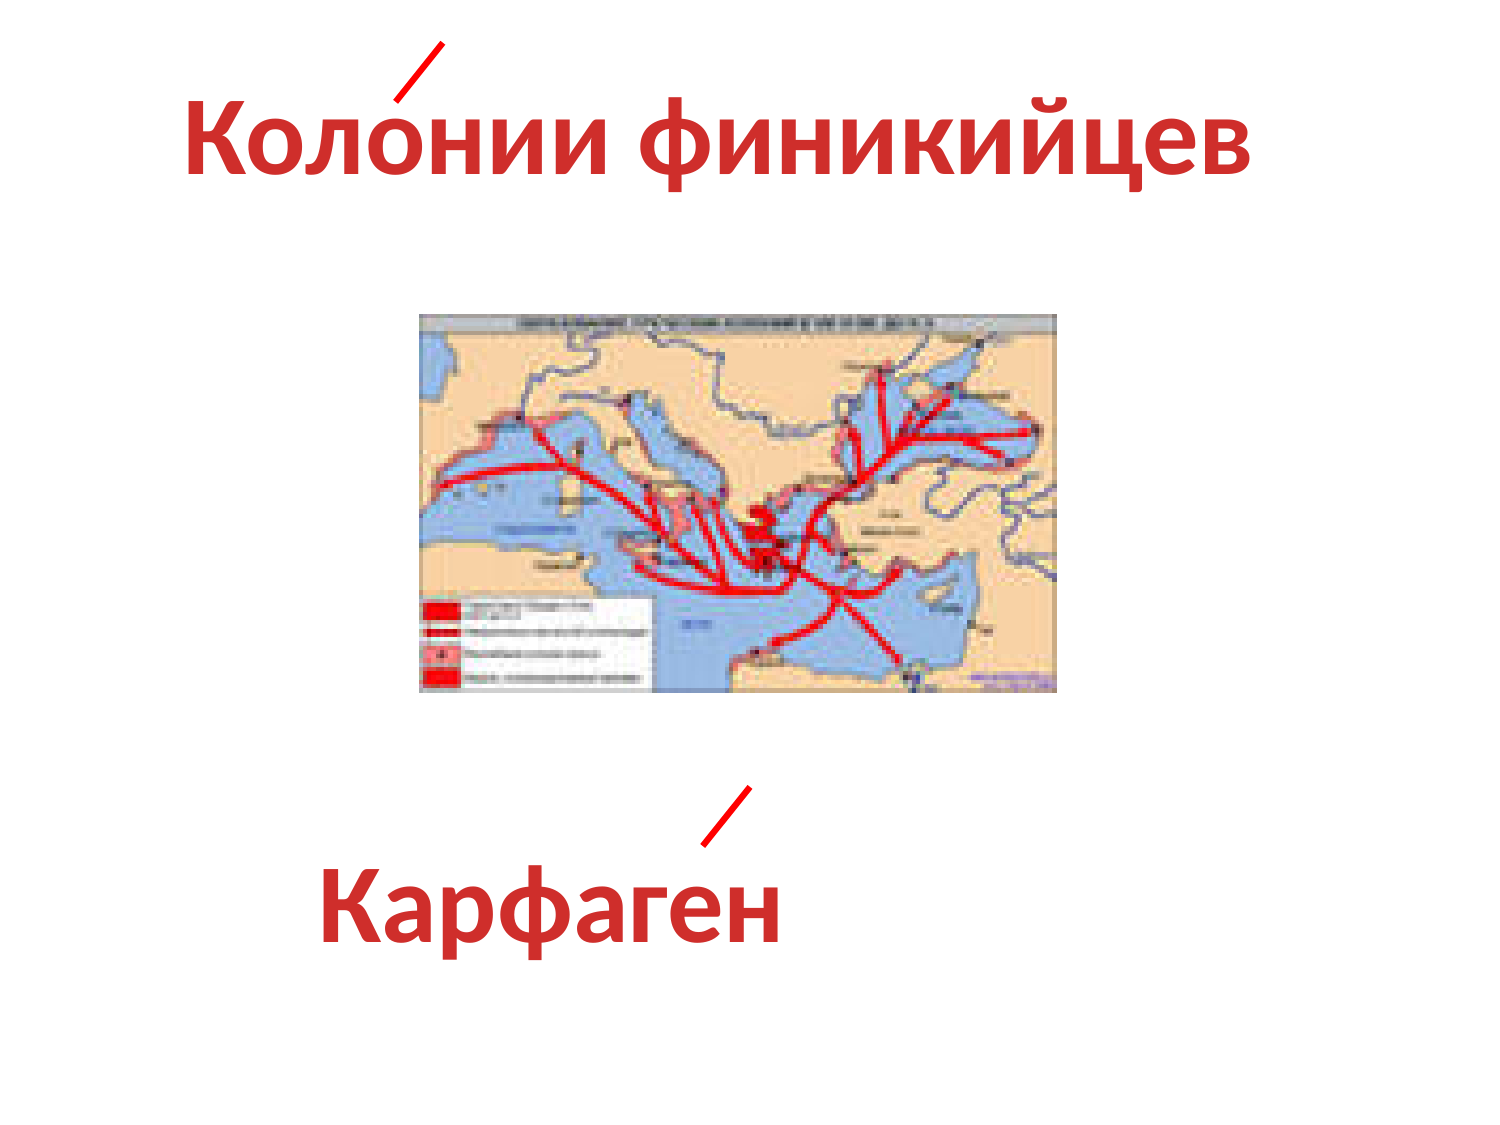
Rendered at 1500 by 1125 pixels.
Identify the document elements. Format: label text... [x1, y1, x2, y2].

text_box Колонии финикийцев [168, 54, 1296, 205]
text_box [395, 42, 444, 102]
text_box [702, 786, 751, 847]
text_box Карфаген [303, 822, 801, 973]
picture [418, 314, 1057, 693]
